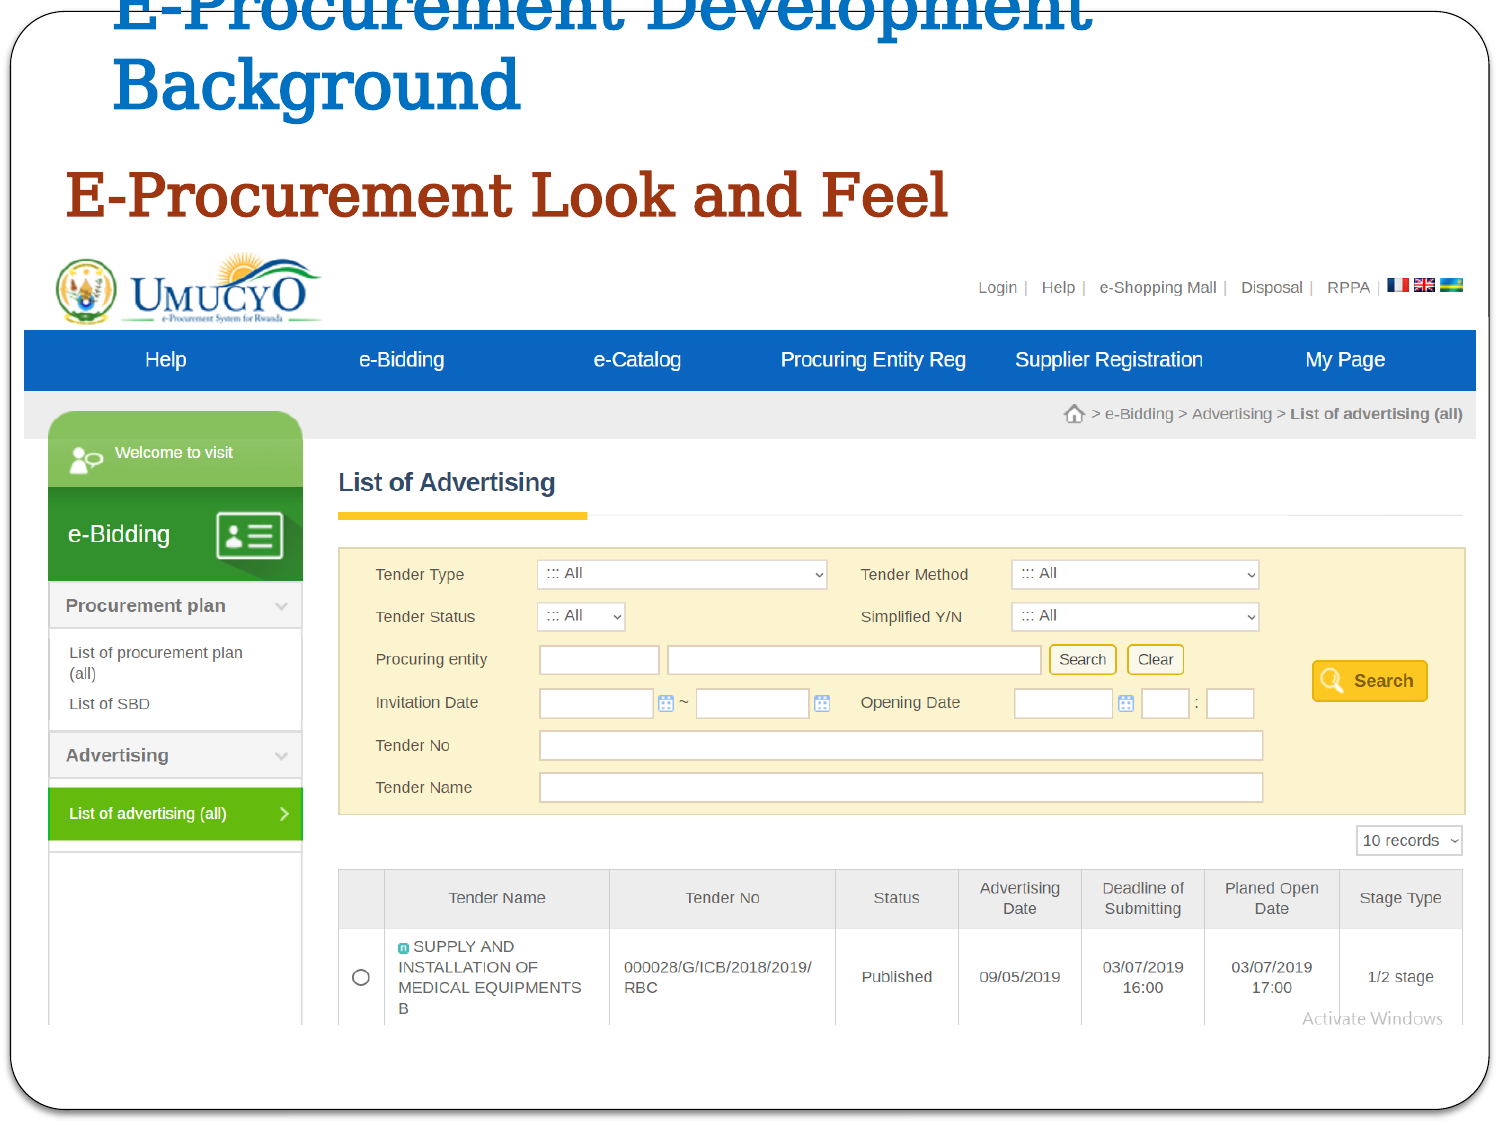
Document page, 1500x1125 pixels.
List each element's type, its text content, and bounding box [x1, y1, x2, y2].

text_box E-Procurement Look and Feel [49, 149, 1463, 235]
title E-Procurement Development Background [96, 44, 1372, 137]
picture [24, 252, 1476, 1026]
